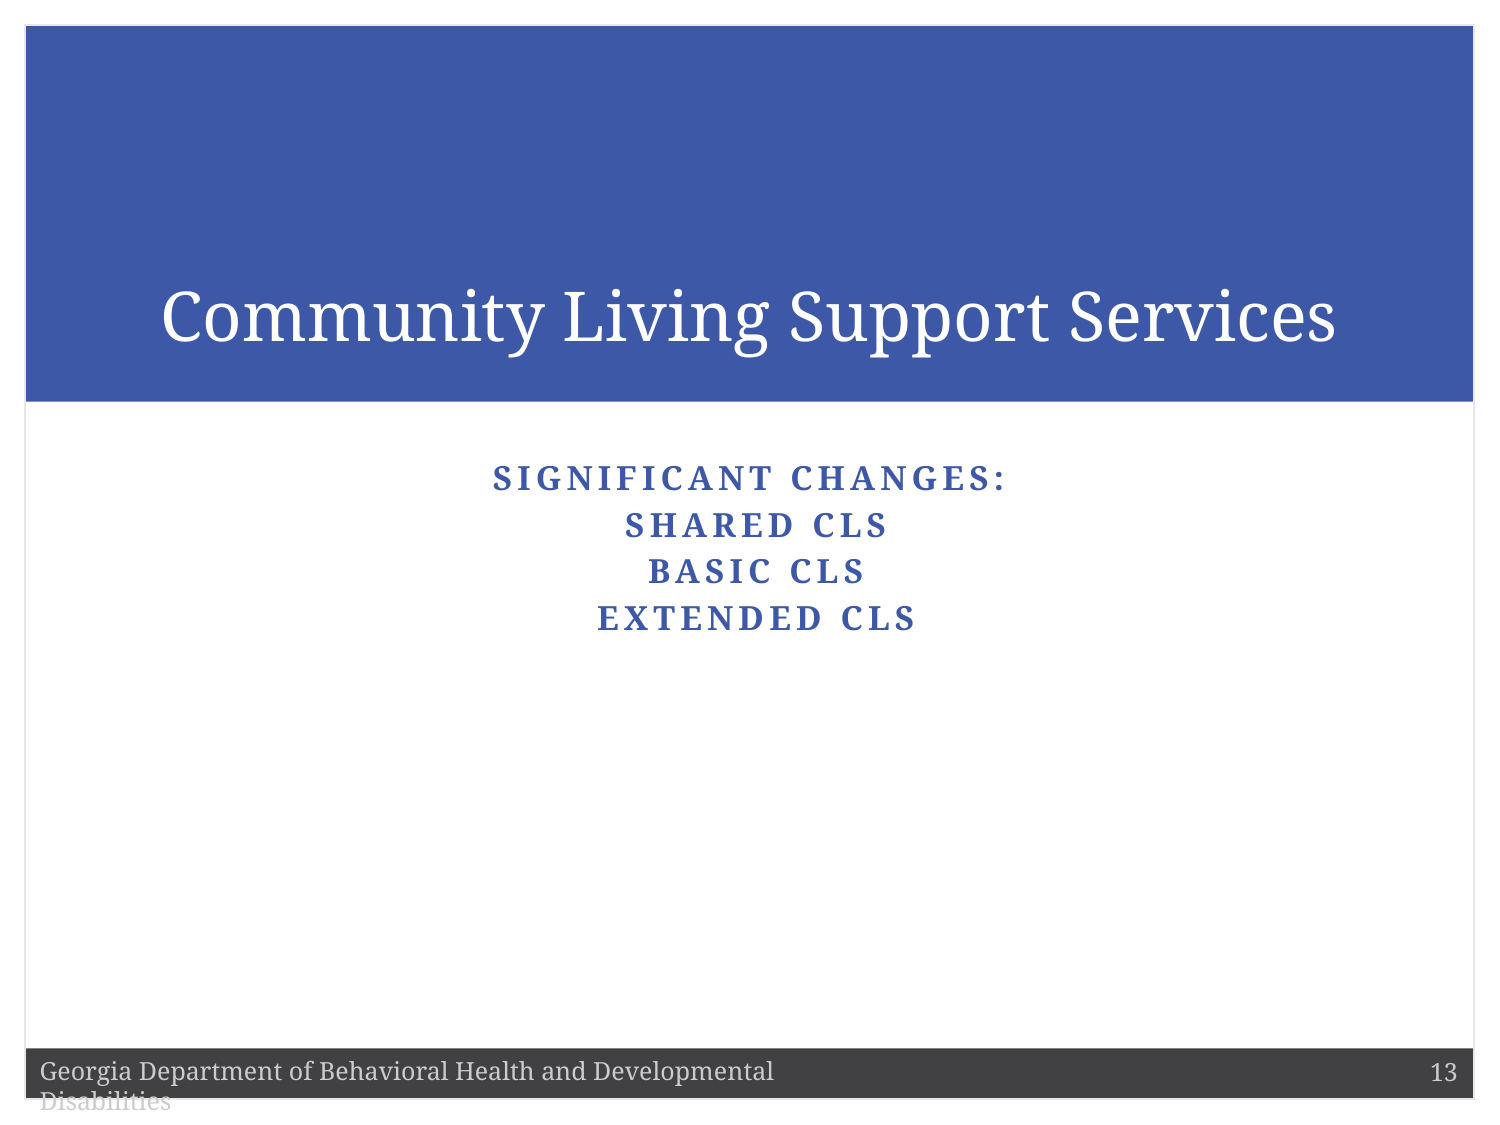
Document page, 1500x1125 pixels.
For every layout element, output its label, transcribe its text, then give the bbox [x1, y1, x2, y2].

title Community Living Support Services [50, 237, 1450, 363]
list Significant changes: Shared CLS Basic CLs Extended cls [224, 450, 1288, 725]
